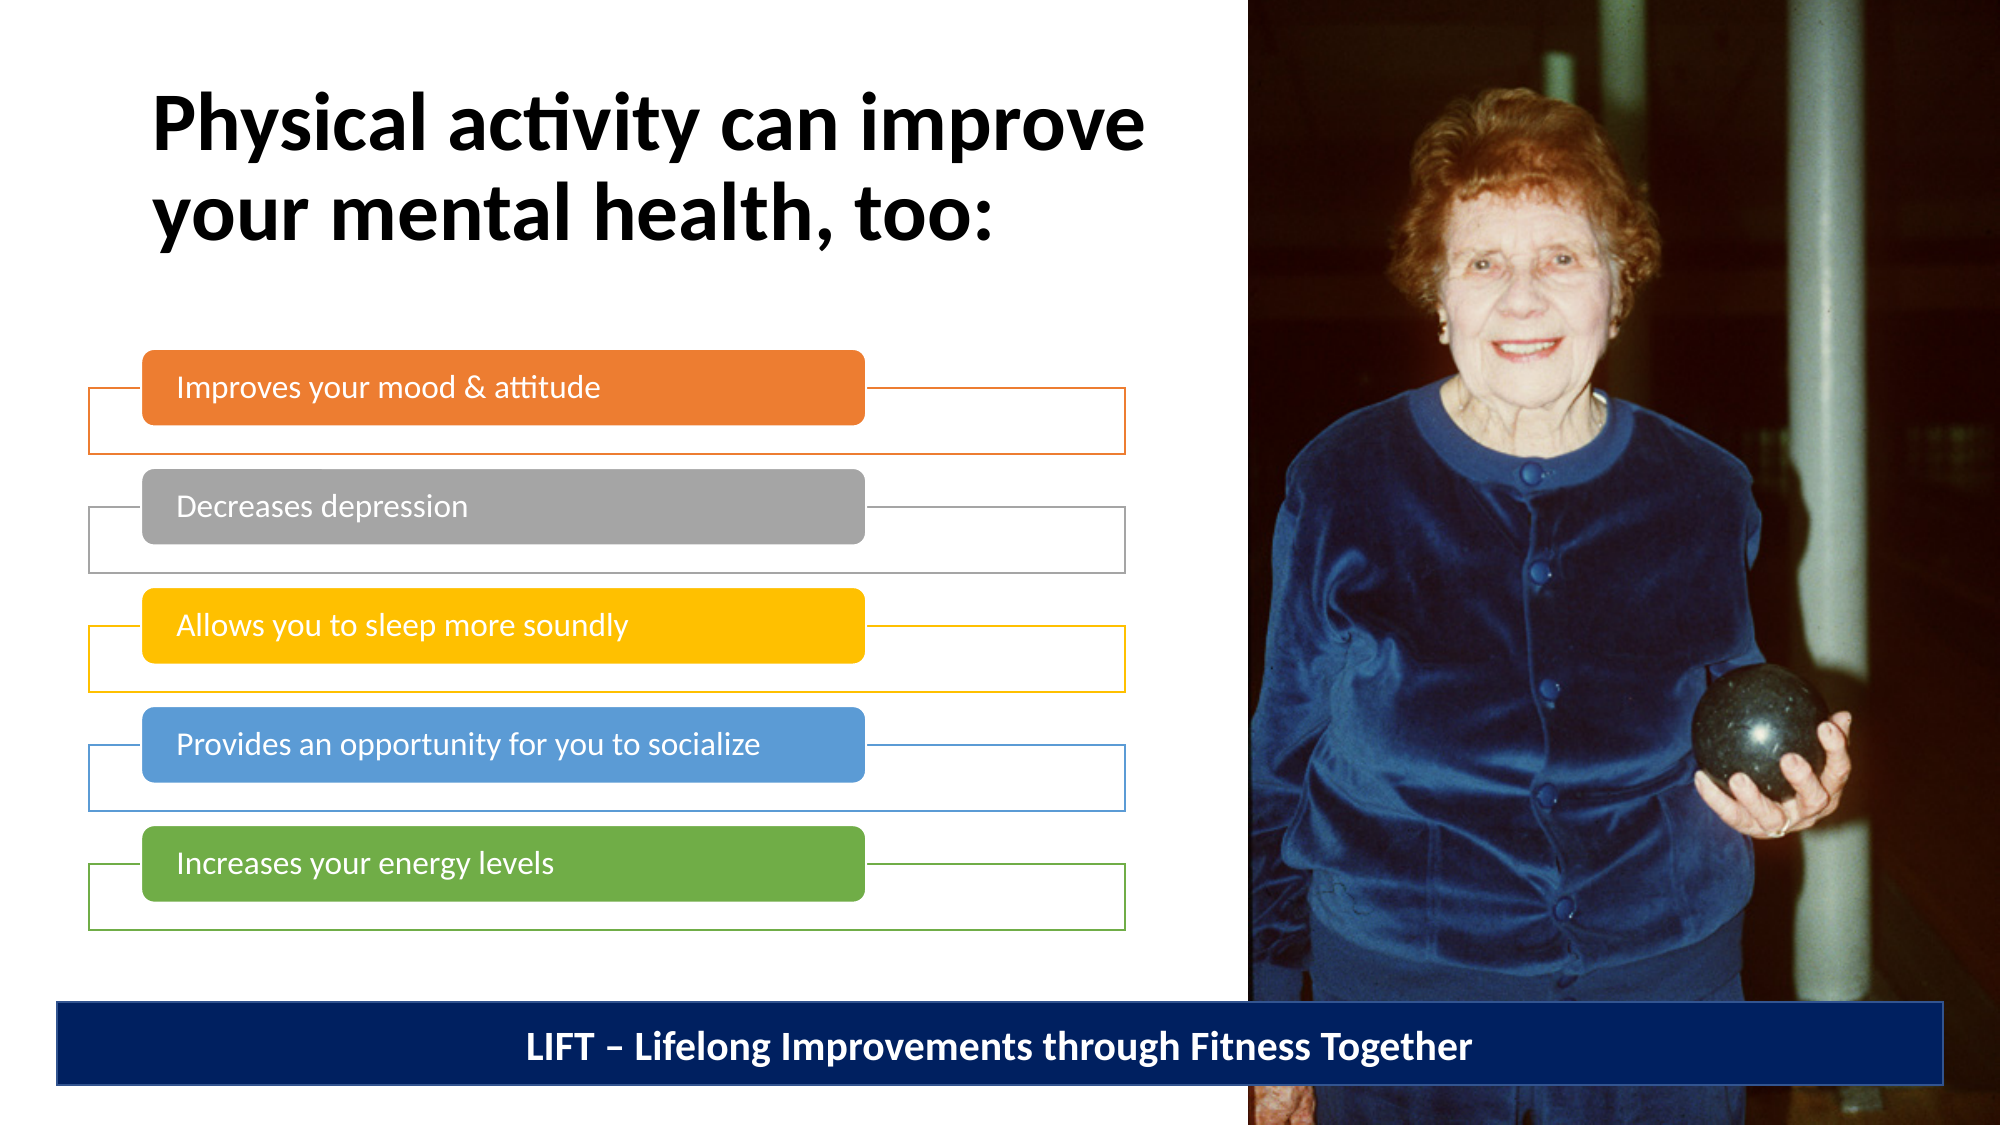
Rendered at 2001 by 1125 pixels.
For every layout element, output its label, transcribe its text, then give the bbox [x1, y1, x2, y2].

text_box LIFT – Lifelong Improvements through Fitness Together [56, 1001, 1248, 1086]
title Physical activity can improve your mental health, too: [137, 59, 1200, 278]
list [89, 347, 1125, 932]
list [1248, 0, 2000, 1125]
